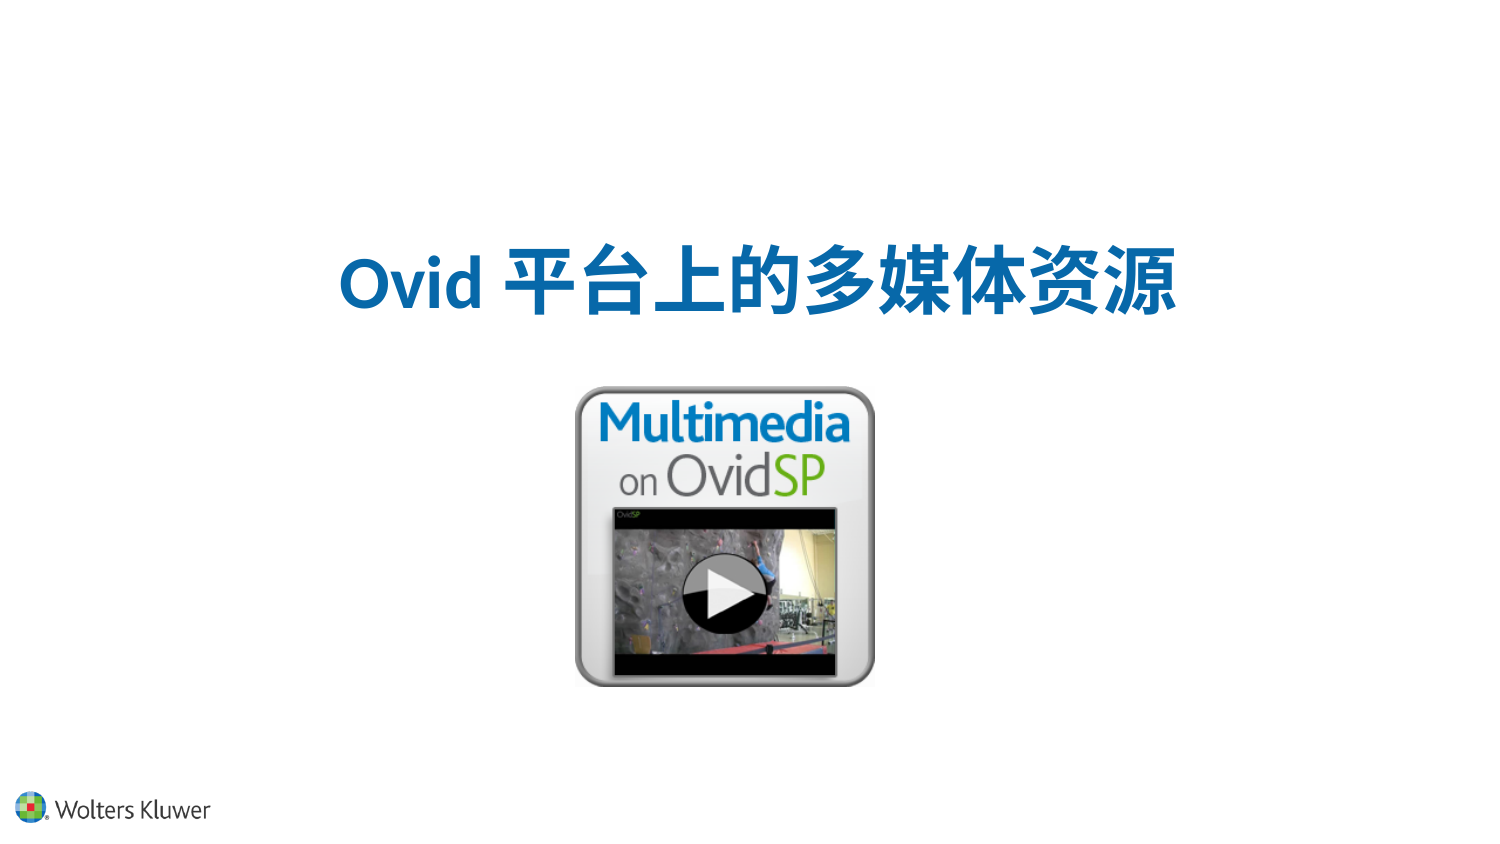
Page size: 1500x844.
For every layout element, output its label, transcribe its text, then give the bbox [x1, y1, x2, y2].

text_box Ovid平台上的多媒体资源 [215, 221, 1294, 337]
picture [0, 776, 225, 838]
picture [574, 386, 876, 687]
